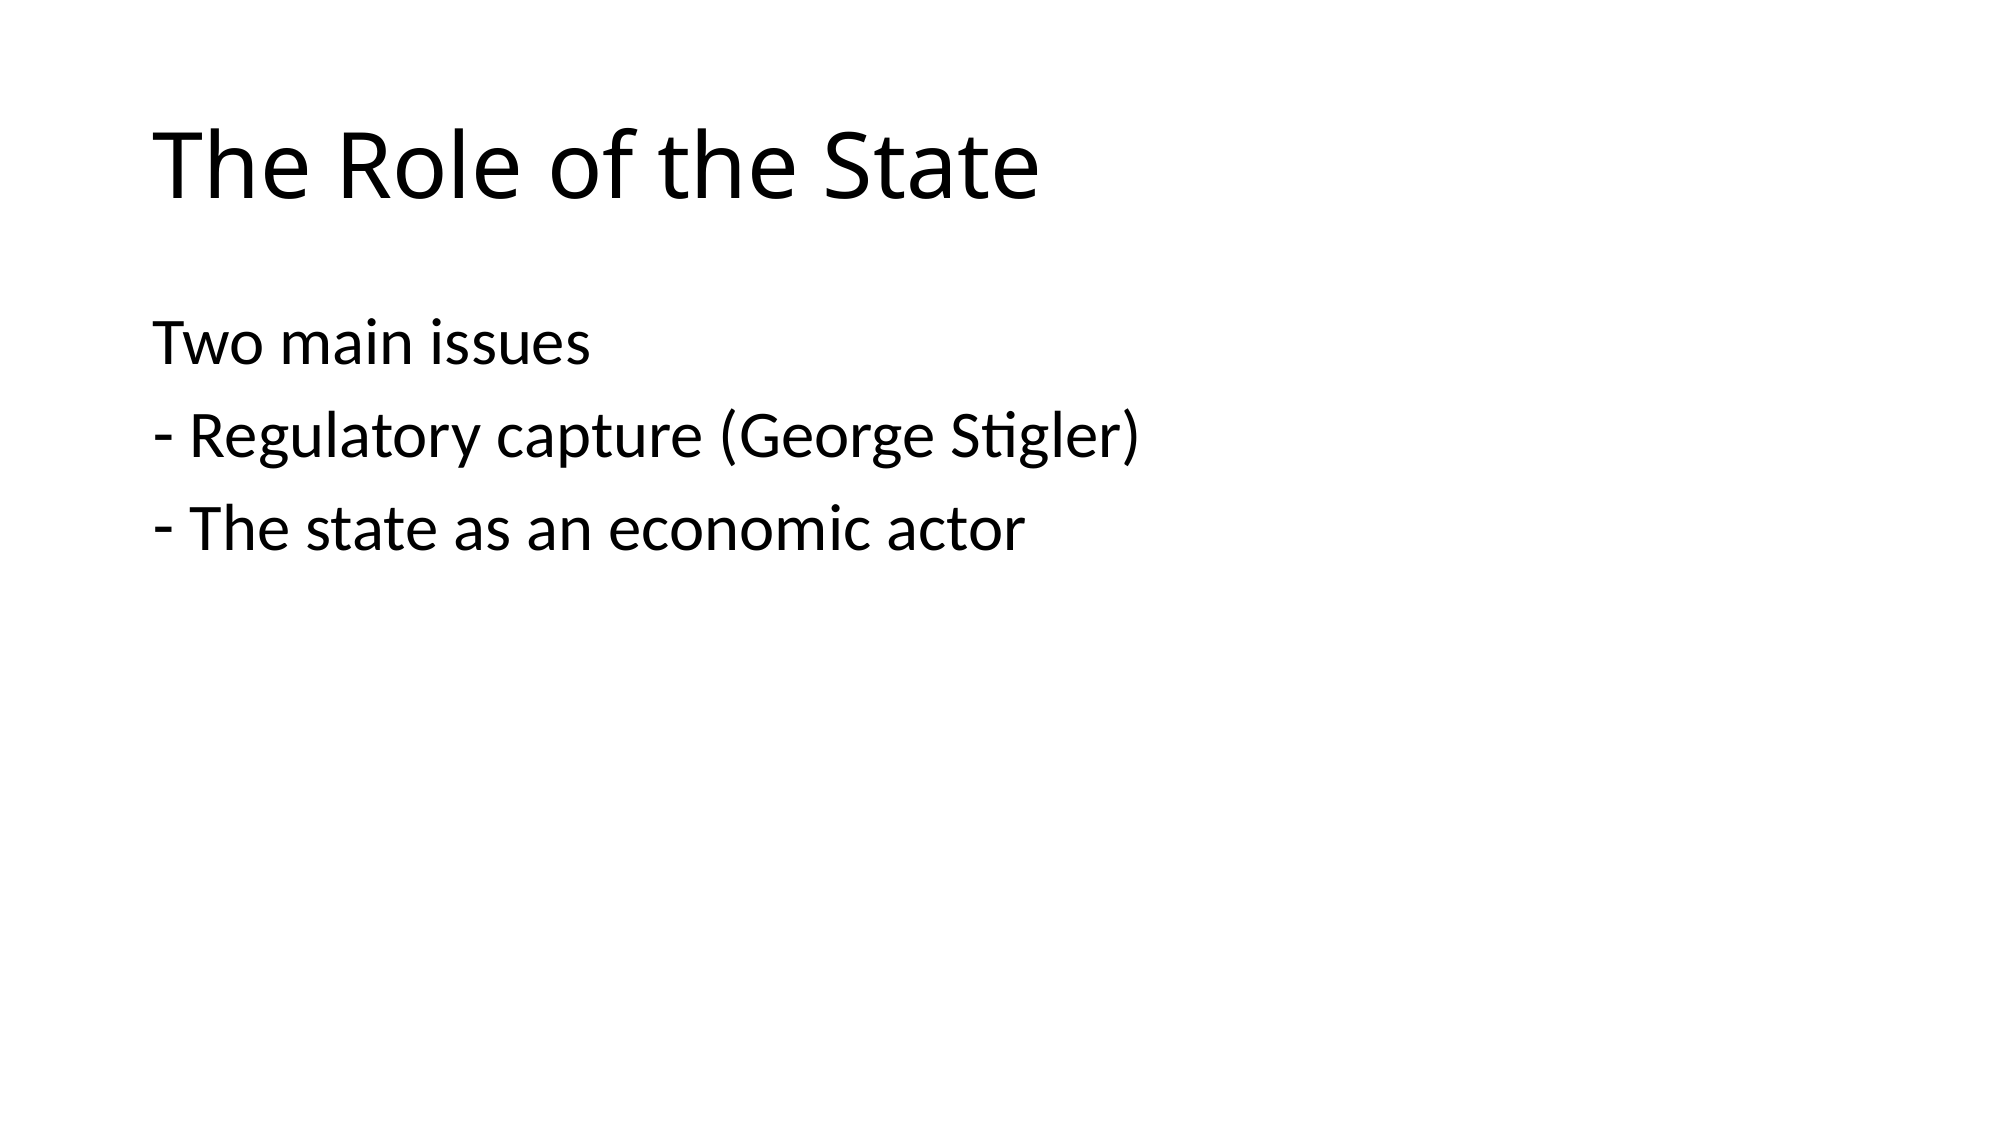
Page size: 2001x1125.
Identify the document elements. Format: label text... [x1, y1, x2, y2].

list Two main issues Regulatory capture (George Stigler) The state as an economic actor [137, 299, 1863, 1014]
title The Role of the State [137, 59, 1863, 278]
